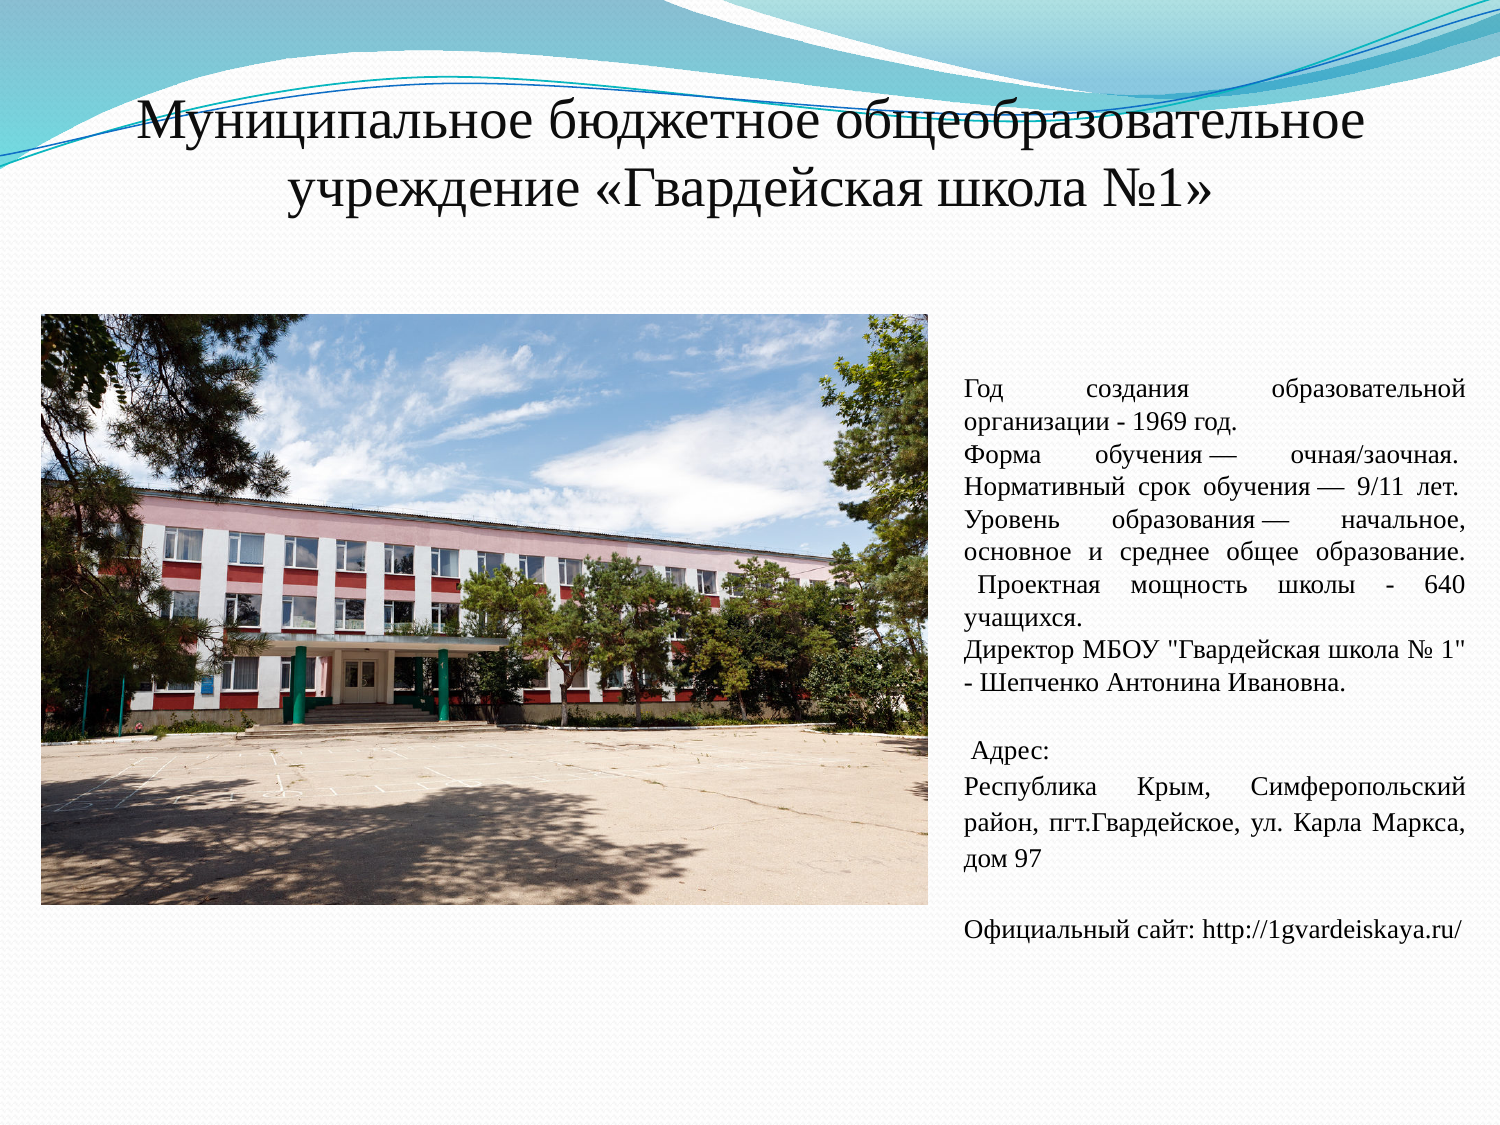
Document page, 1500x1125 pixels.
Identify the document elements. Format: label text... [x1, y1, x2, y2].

picture [40, 314, 928, 906]
title Муниципальное бюджетное общеобразовательное учреждение «Гвардейская школа №1» [76, 30, 1427, 219]
list Год создания образовательной организации - 1969 год. Форма обучения — очная/заочная. Нормативный срок обучения — 9/11 лет. Уровень образования — начальное, основное и среднее общее образование. Проектная мощность школы - 640 учащихся. Директор МБОУ "Гвардейская школа № 1" - Шепченко Антонина Ивановна. Адрес: Республика Крым, Симферопольский район, пгт.Гвардейское, ул. Карла Маркса, дом 97 Официальный сайт: http://1gvardeiskaya.ru/ [949, 363, 1481, 1072]
